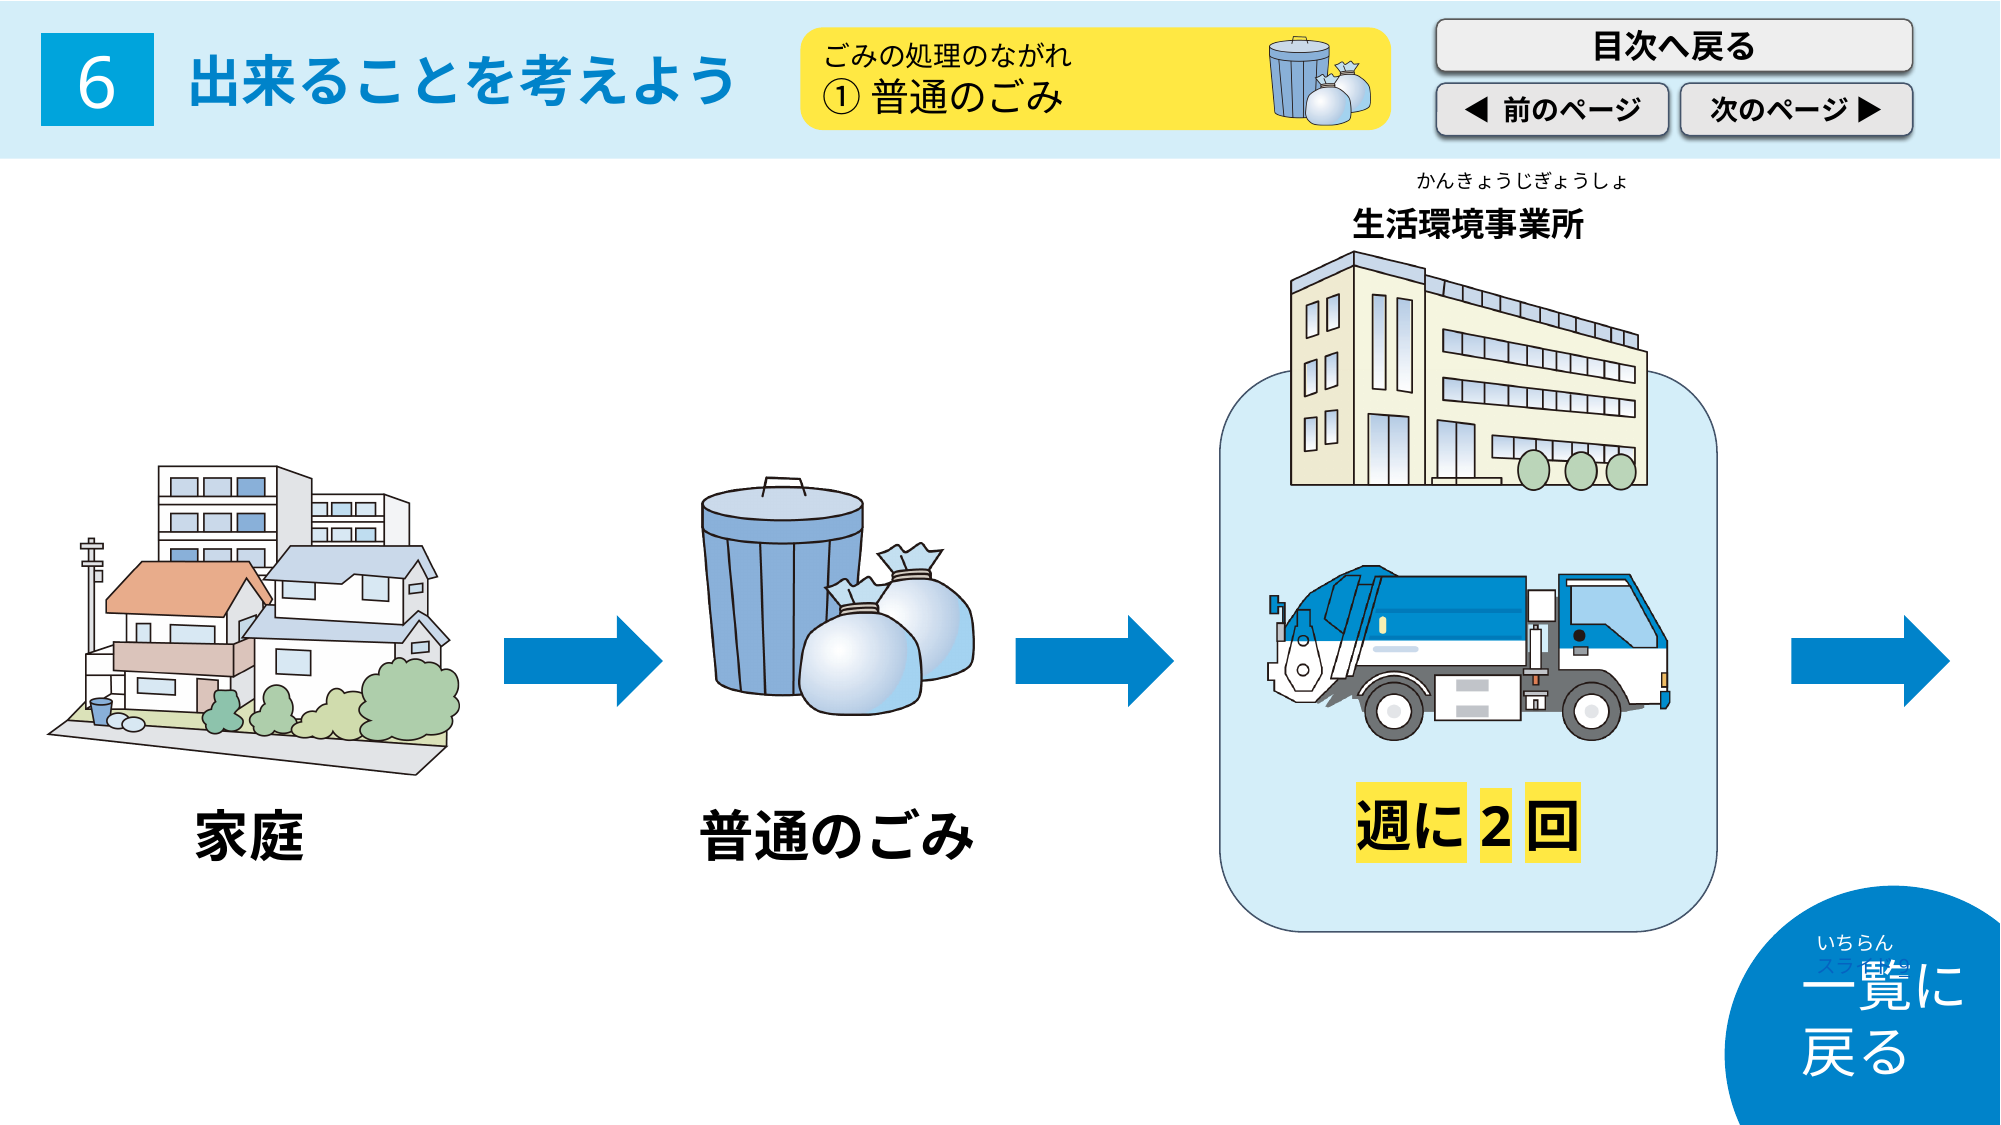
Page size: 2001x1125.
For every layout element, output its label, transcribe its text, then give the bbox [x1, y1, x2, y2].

text_box いちらんスライド 9 [1796, 911, 1993, 969]
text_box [46, 465, 663, 874]
text_box ごみの処理のながれ ①普通のごみ [800, 27, 1392, 131]
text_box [671, 476, 1175, 874]
text_box かんきょうじぎょうしょ [1387, 148, 1667, 187]
picture [1269, 36, 1371, 126]
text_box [1267, 565, 1950, 741]
text_box 6 [41, 33, 154, 126]
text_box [1219, 187, 1718, 932]
text_box 出来ることを考えよう [0, 0, 1414, 160]
text_box 一覧に 戻る [1724, 916, 2000, 1125]
text_box 一覧に 戻る [1804, 885, 1983, 911]
